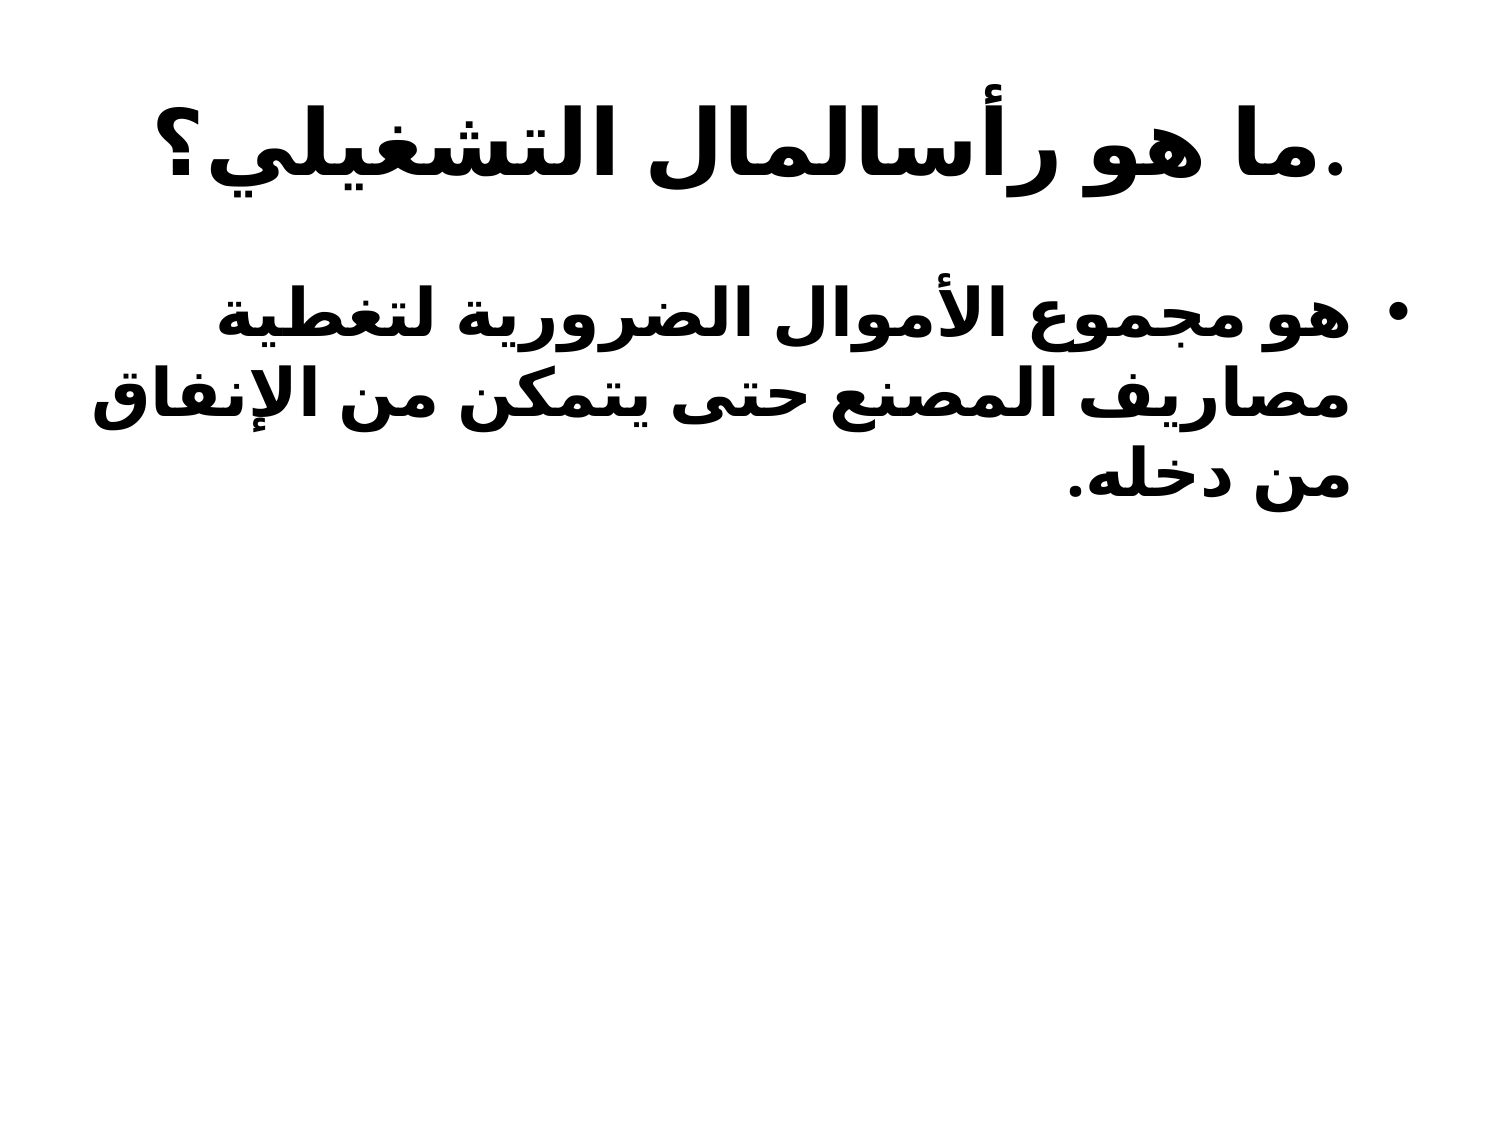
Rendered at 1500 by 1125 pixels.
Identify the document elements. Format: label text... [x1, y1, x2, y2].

title ما هو رأسالمال التشغيلي؟. [75, 45, 1425, 233]
list هو مجموع الأموال الضرورية لتغطية مصاريف المصنع حتى يتمكن من الإنفاق من دخله. [75, 262, 1425, 1005]
